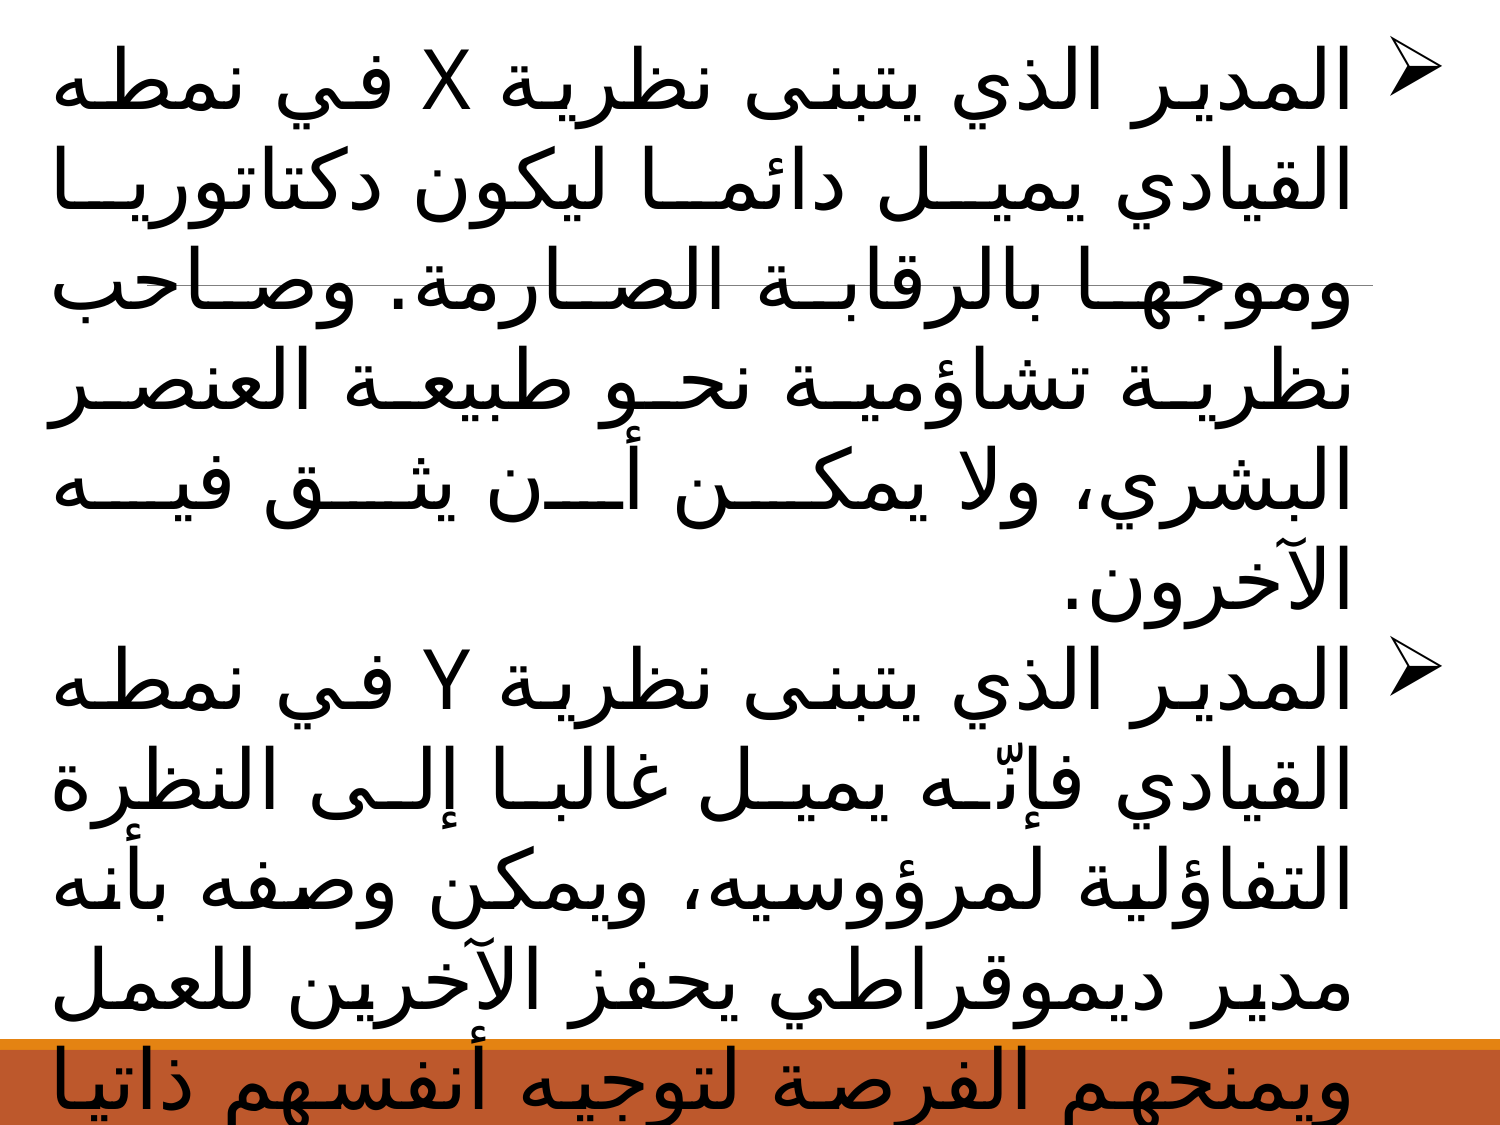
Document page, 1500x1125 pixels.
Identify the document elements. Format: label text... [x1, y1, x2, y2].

text_box المدير الذي يتبنى نظرية X في نمطه القيادي يميل دائما ليكون دكتاتوريا وموجها بالرقابة الصارمة. وصاحب نظرية تشاؤمية نحو طبيعة العنصر البشري، ولا يمكن أن يثق فيه الآخرون. المدير الذي يتبنى نظرية Y في نمطه القيادي فإنّه يميل غالبا إلى النظرة التفاؤلية لمرؤوسيه، ويمكن وصفه بأنه مدير ديموقراطي يحفز الآخرين للعمل ويمنحهم الفرصة لتوجيه أنفسهم ذاتيا ورقابة أنفسهم، ويوفر لهم مناخ الابتكار والإبداع، ويثق في قدراتهم على تحمل المسؤولية وتحقيق أهداف المنظمة. [35, 19, 1465, 1125]
